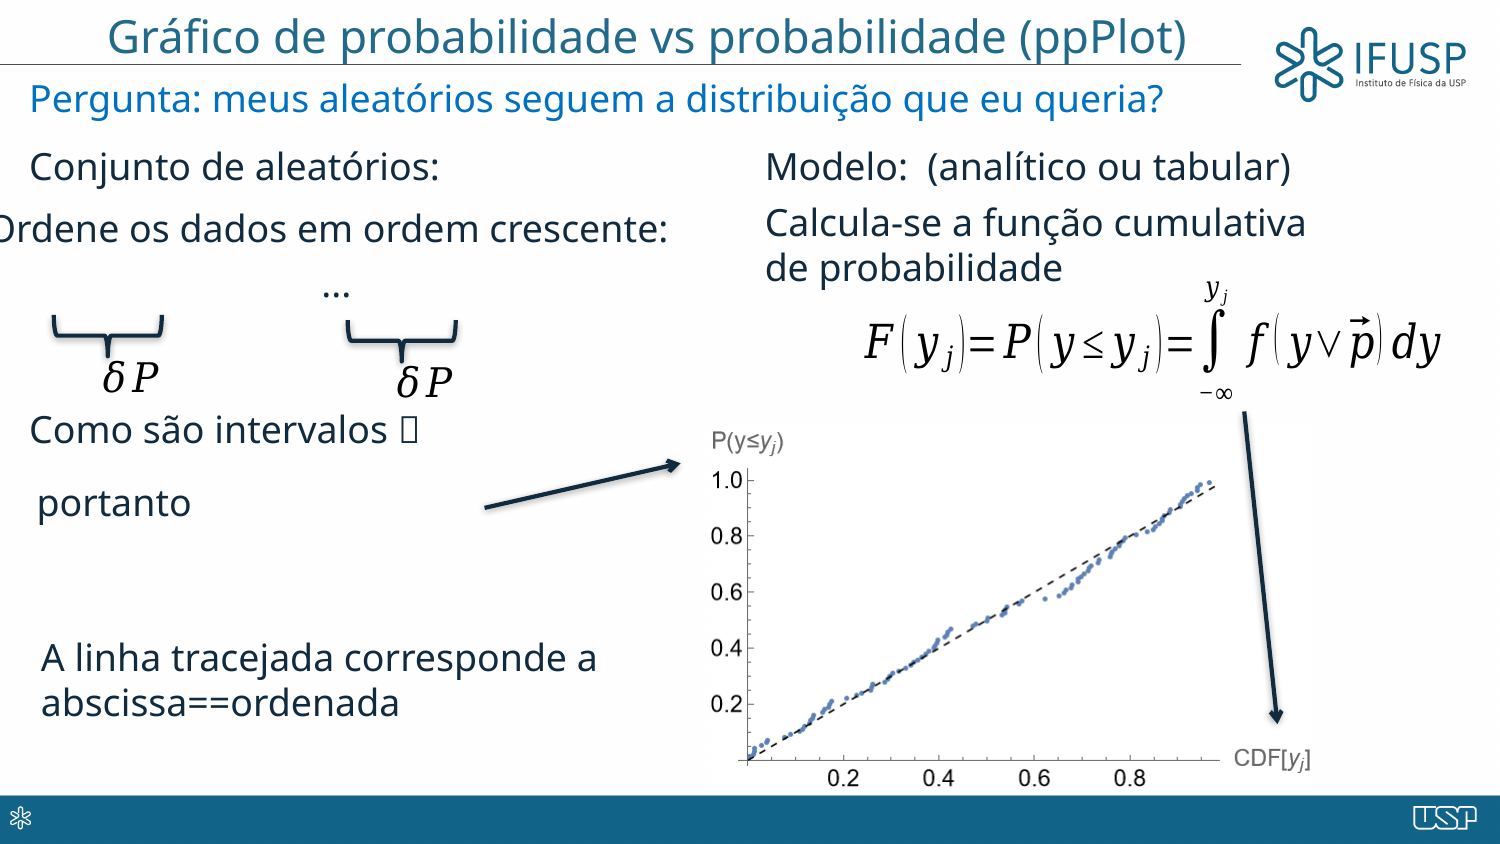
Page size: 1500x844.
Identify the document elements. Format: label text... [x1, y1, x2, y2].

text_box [347, 319, 456, 408]
picture [0, 0, 1500, 844]
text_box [749, 191, 1443, 408]
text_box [1243, 411, 1278, 725]
text_box Pergunta: meus aleatórios seguem a distribuição que eu queria? [14, 67, 1264, 128]
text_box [14, 196, 652, 310]
title Gráfico de probabilidade vs probabilidade (ppPlot) [0, 2, 1294, 68]
text_box A linha tracejada corresponde a abscissa==ordenada [26, 626, 669, 732]
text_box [53, 314, 162, 402]
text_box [484, 463, 681, 509]
